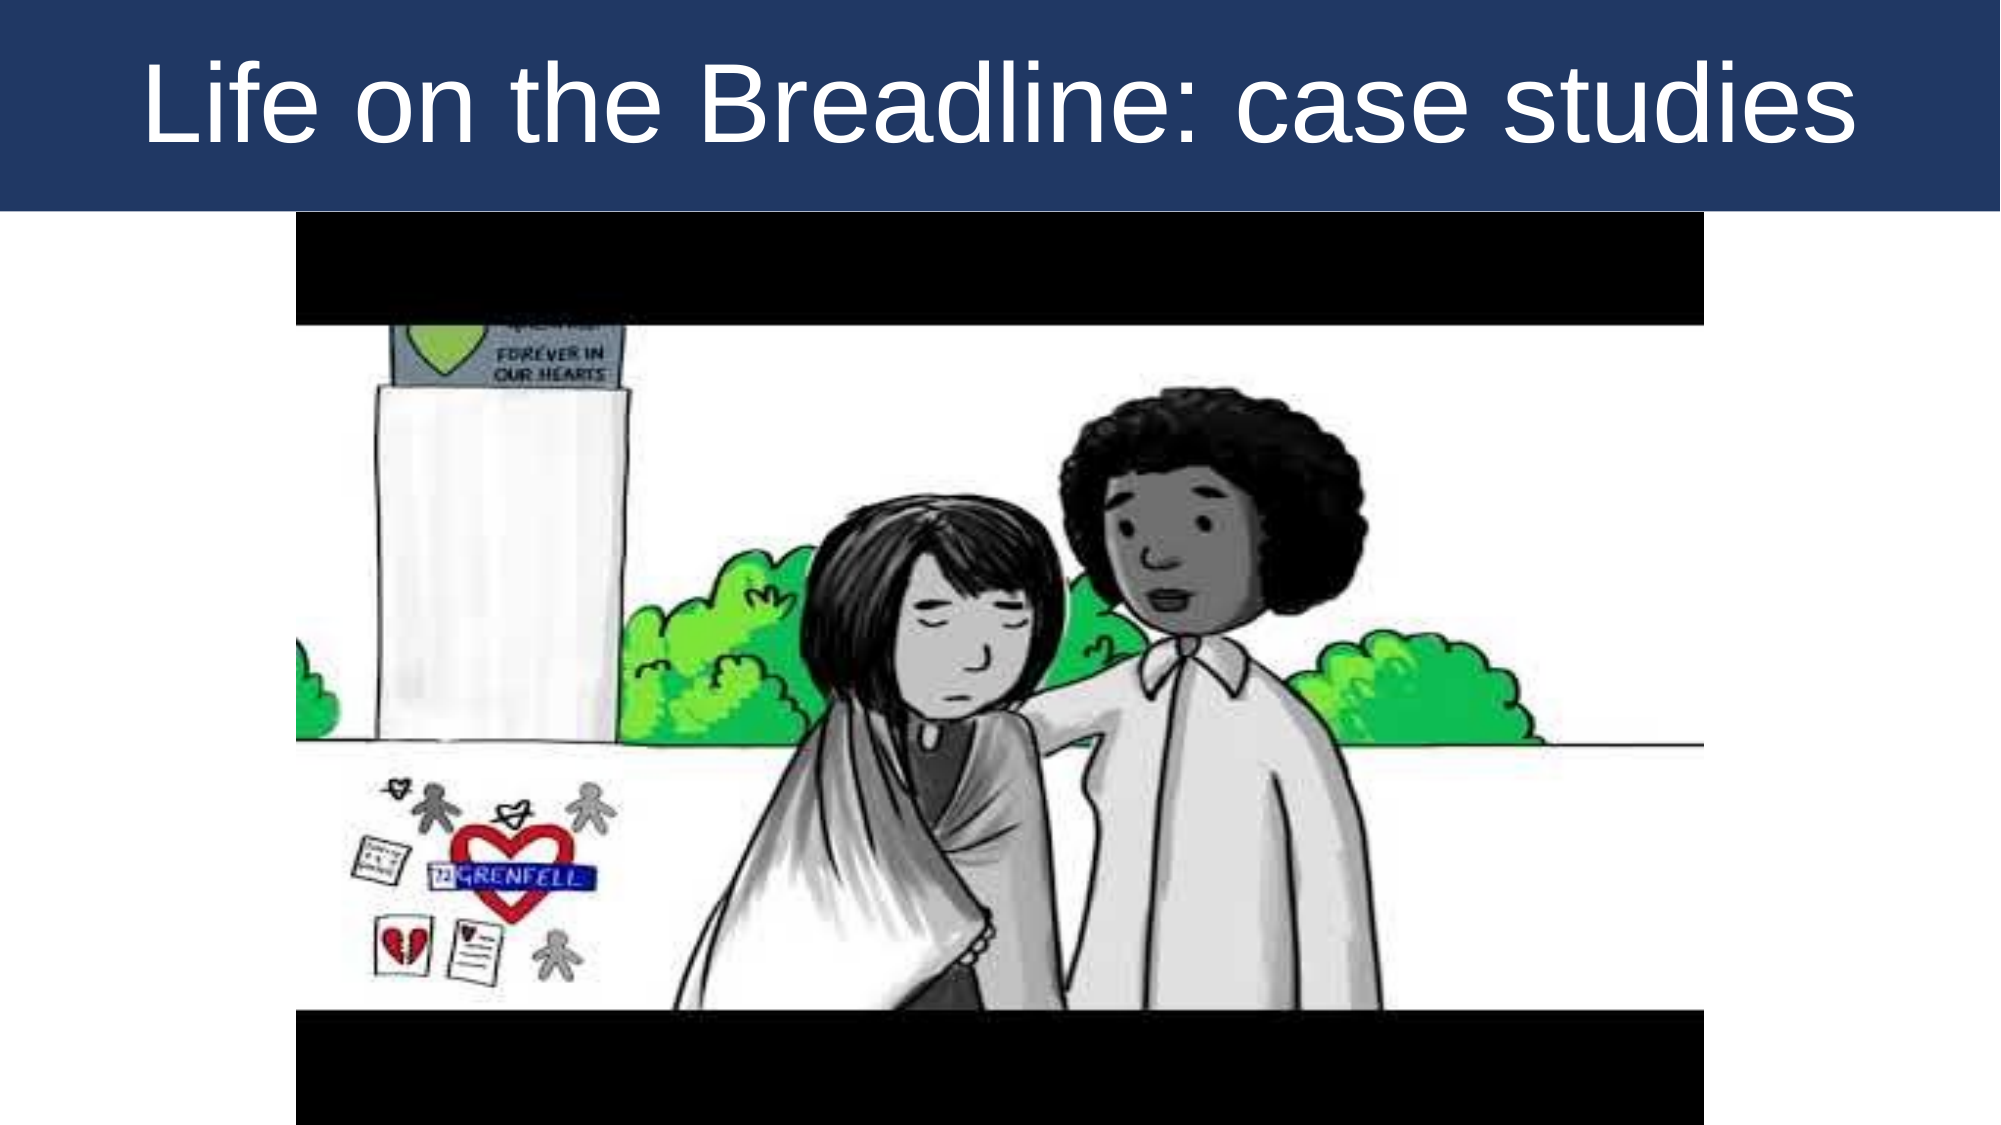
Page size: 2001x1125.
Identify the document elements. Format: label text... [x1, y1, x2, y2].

title Life on the Breadline: case studies [0, 0, 2000, 212]
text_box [295, 211, 1705, 1125]
